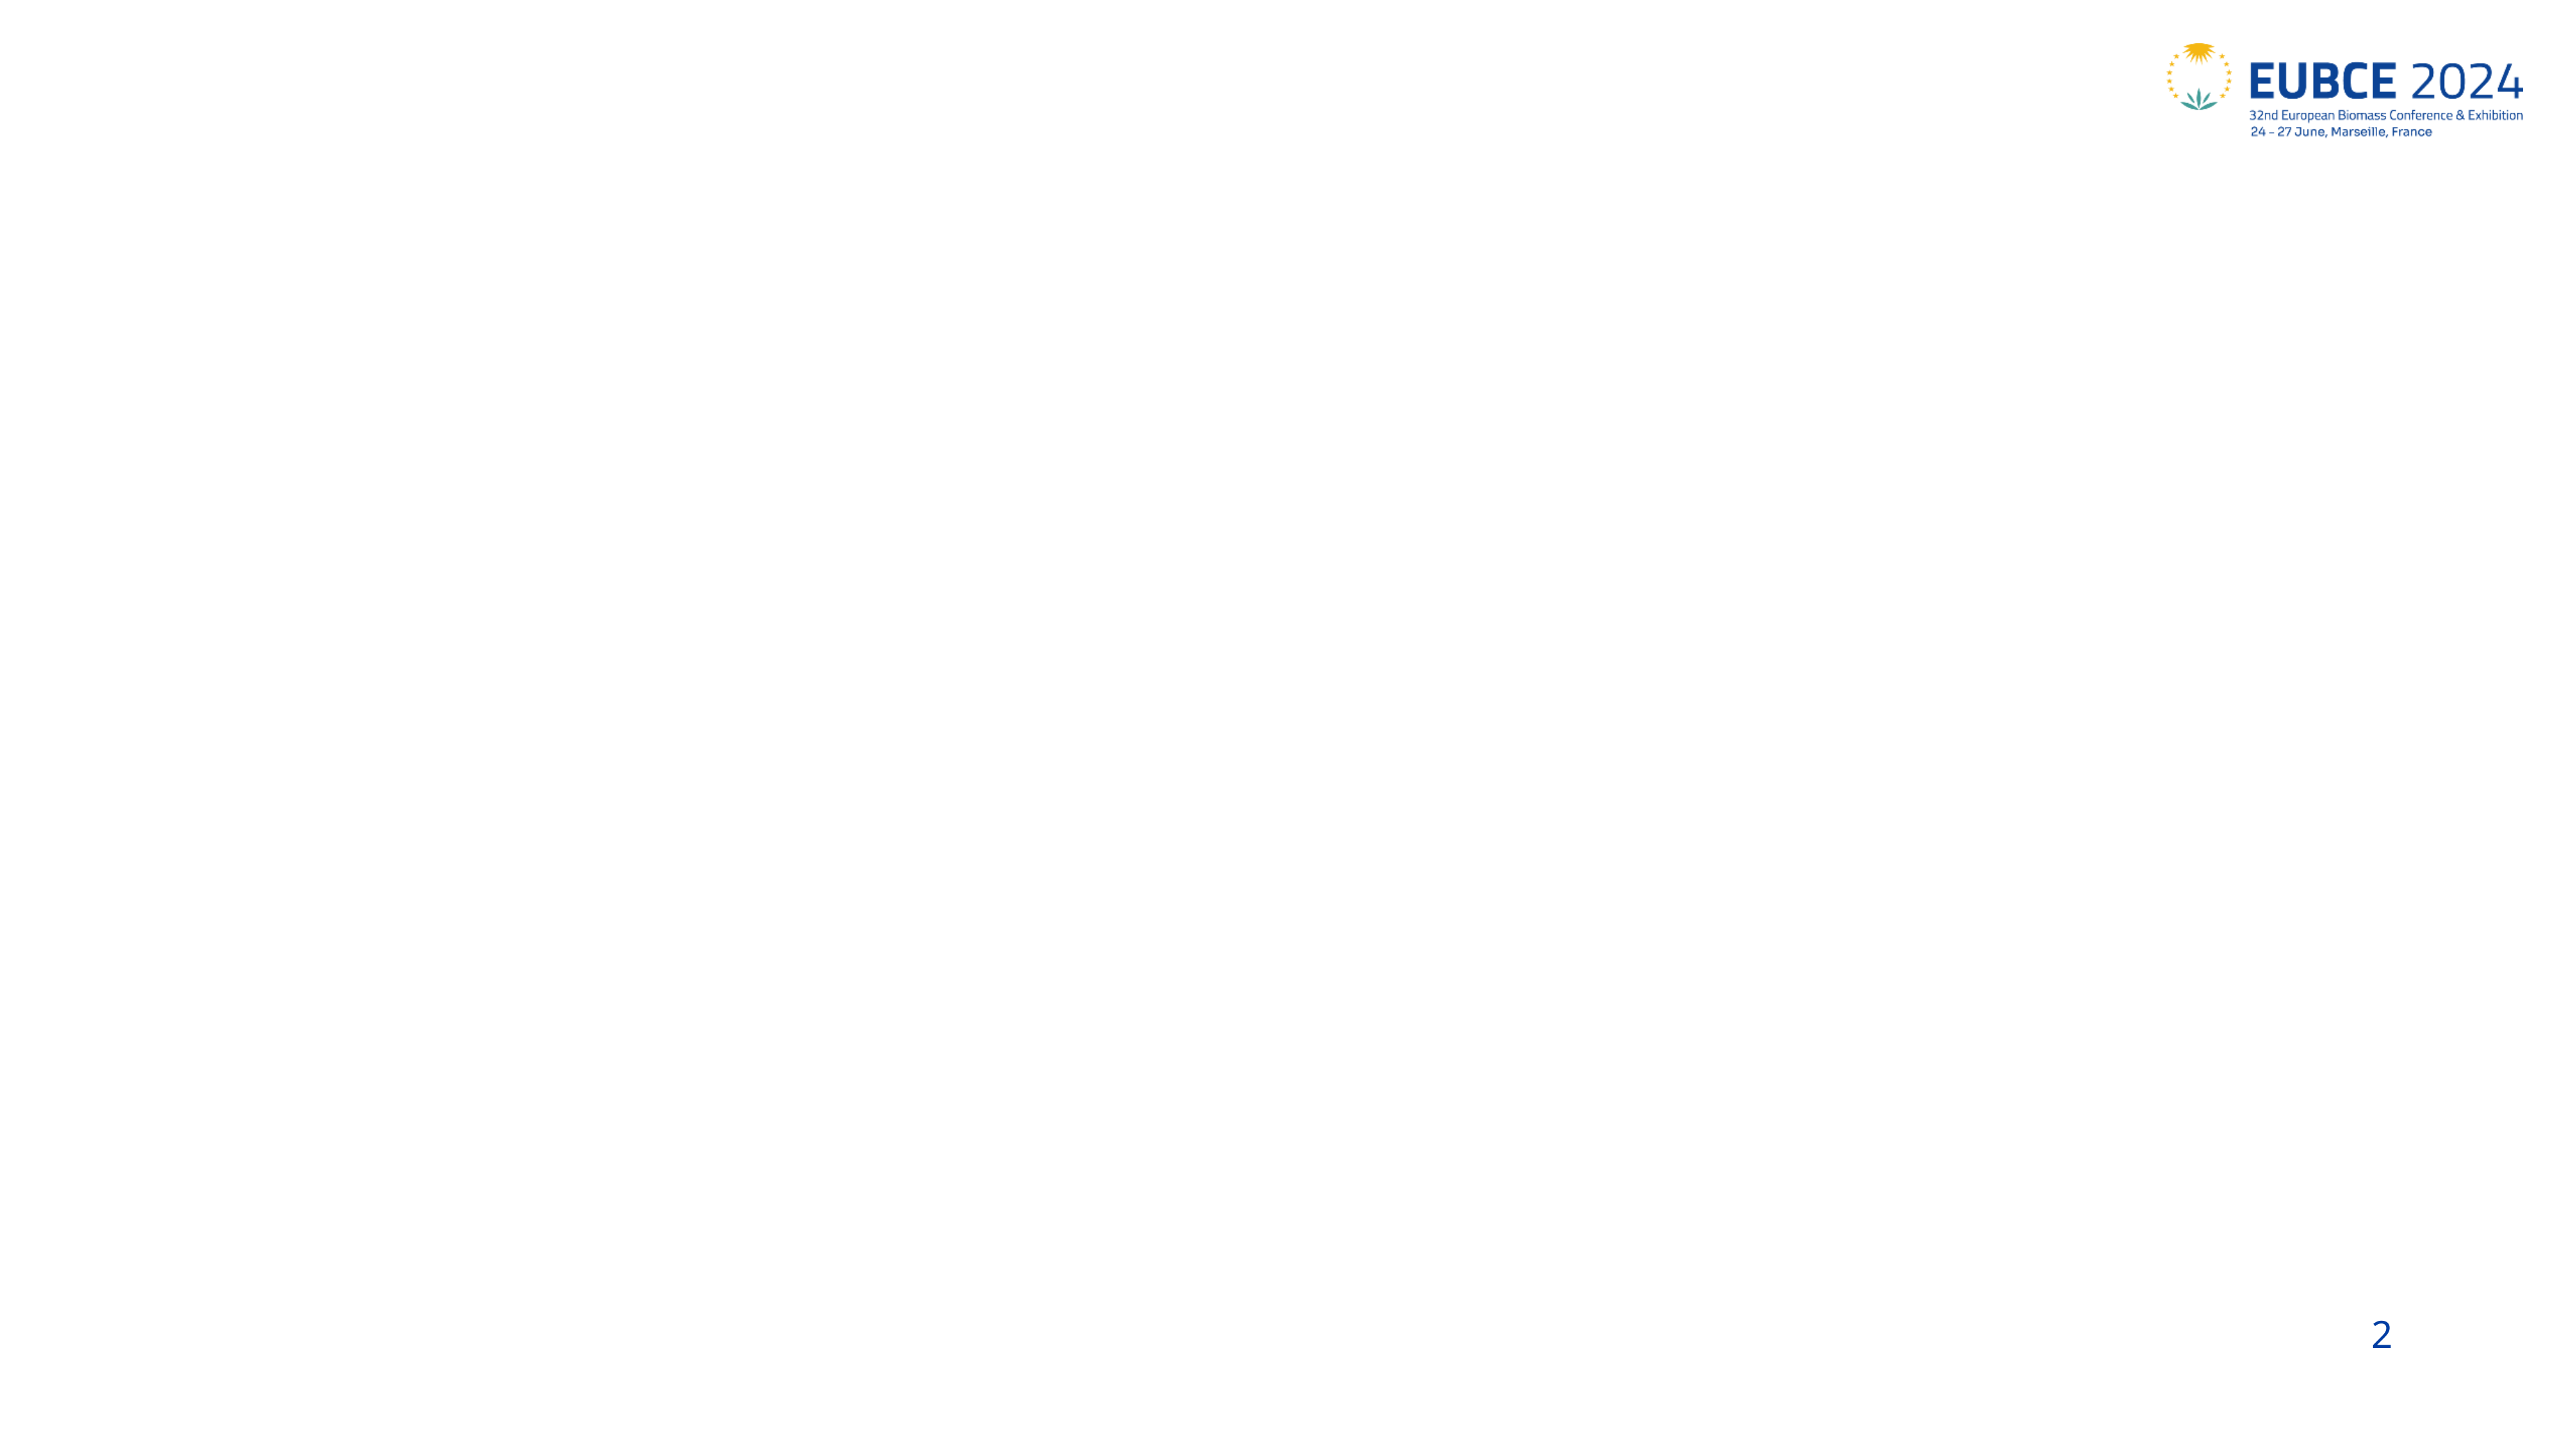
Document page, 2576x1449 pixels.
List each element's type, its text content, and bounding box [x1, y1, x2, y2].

slide_number 2 [2358, 1308, 2403, 1364]
picture [2166, 43, 2523, 149]
